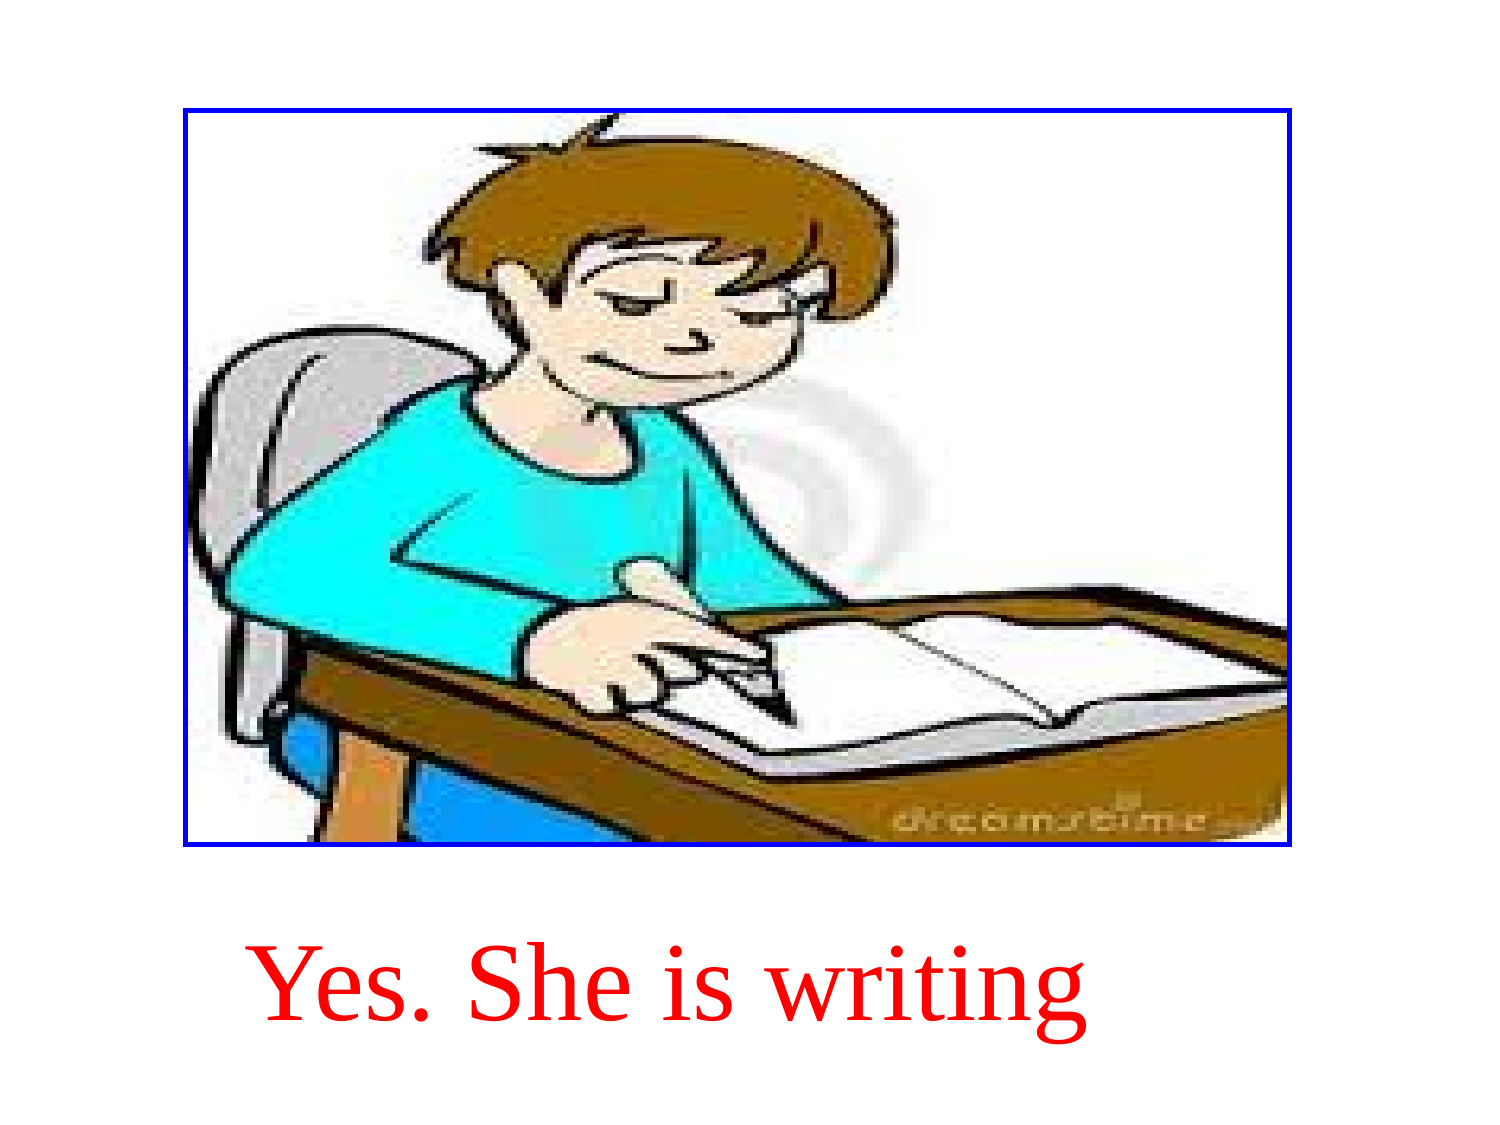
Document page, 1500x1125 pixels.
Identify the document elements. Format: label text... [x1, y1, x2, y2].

text_box Yes. She is writing [137, 887, 1225, 1063]
picture [187, 112, 1288, 843]
